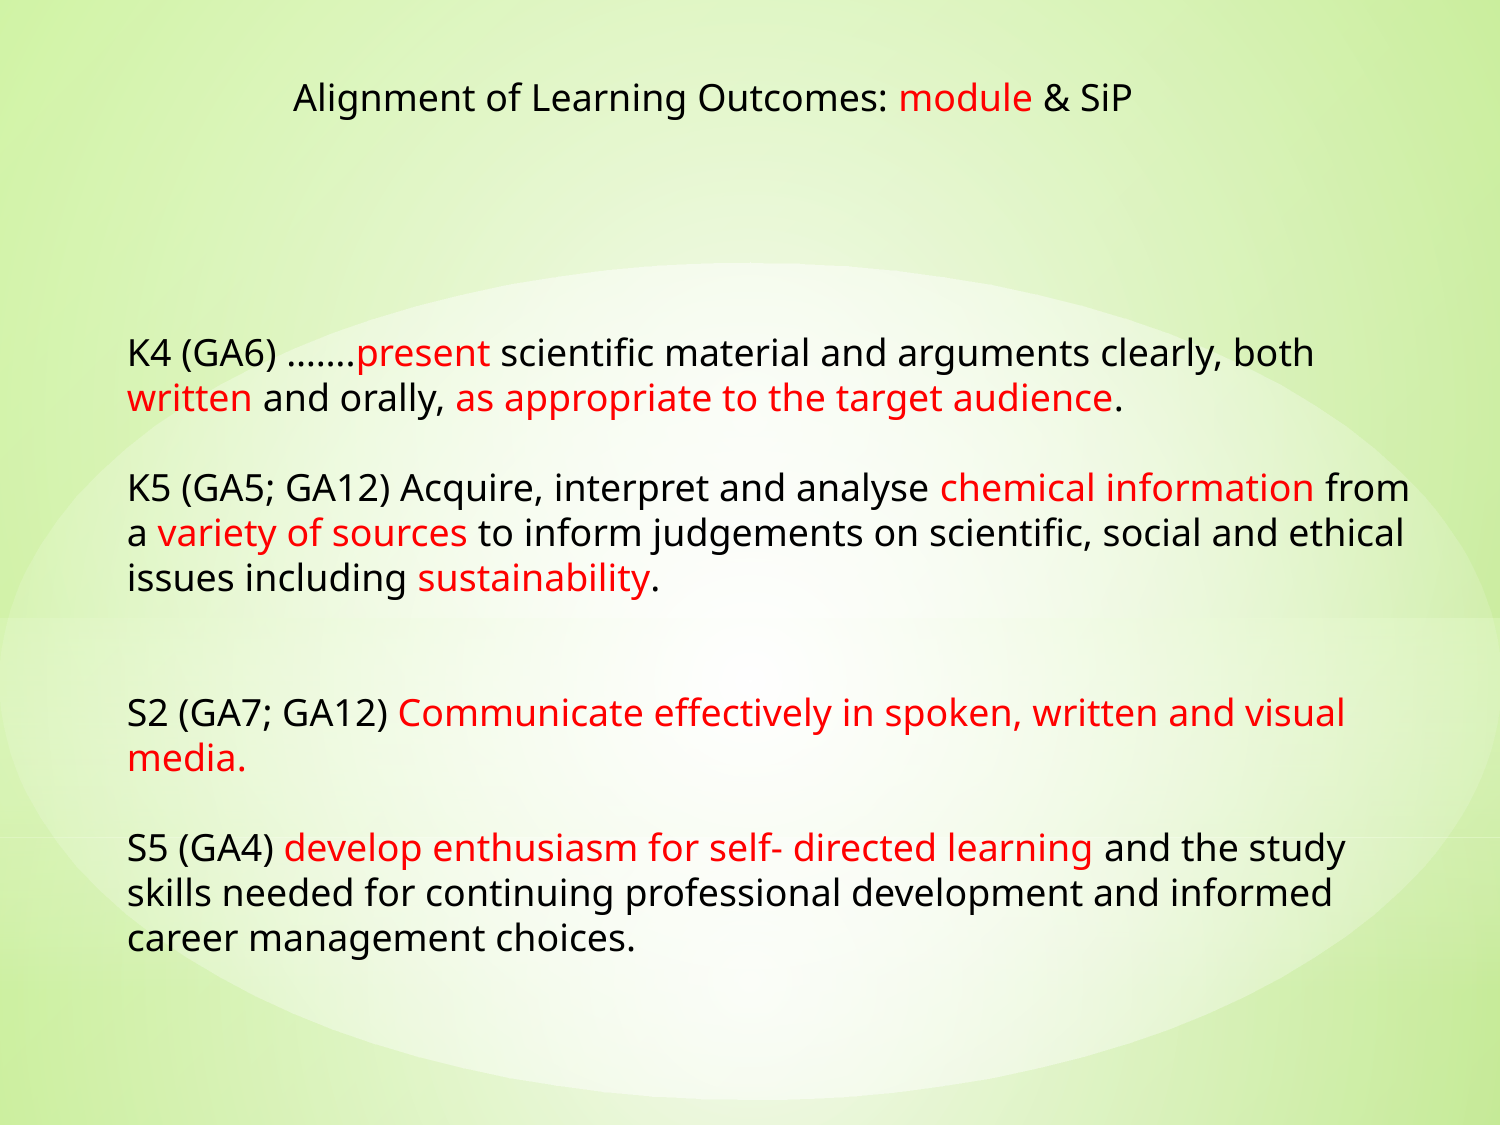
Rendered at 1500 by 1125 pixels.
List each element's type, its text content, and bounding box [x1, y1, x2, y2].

text_box Alignment of Learning Outcomes: module & SiP [278, 66, 1413, 127]
text_box K4 (GA6) …….present scientific material and arguments clearly, both written and orally, as appropriate to the target audience. K5 (GA5; GA12) Acquire, interpret and analyse chemical information from a variety of sources to inform judgements on scientific, social and ethical issues including sustainability. S2 (GA7; GA12) Communicate effectively in spoken, written and visual media. S5 (GA4) develop enthusiasm for self- directed learning and the study skills needed for continuing professional development and informed career management choices. [112, 231, 1447, 1012]
